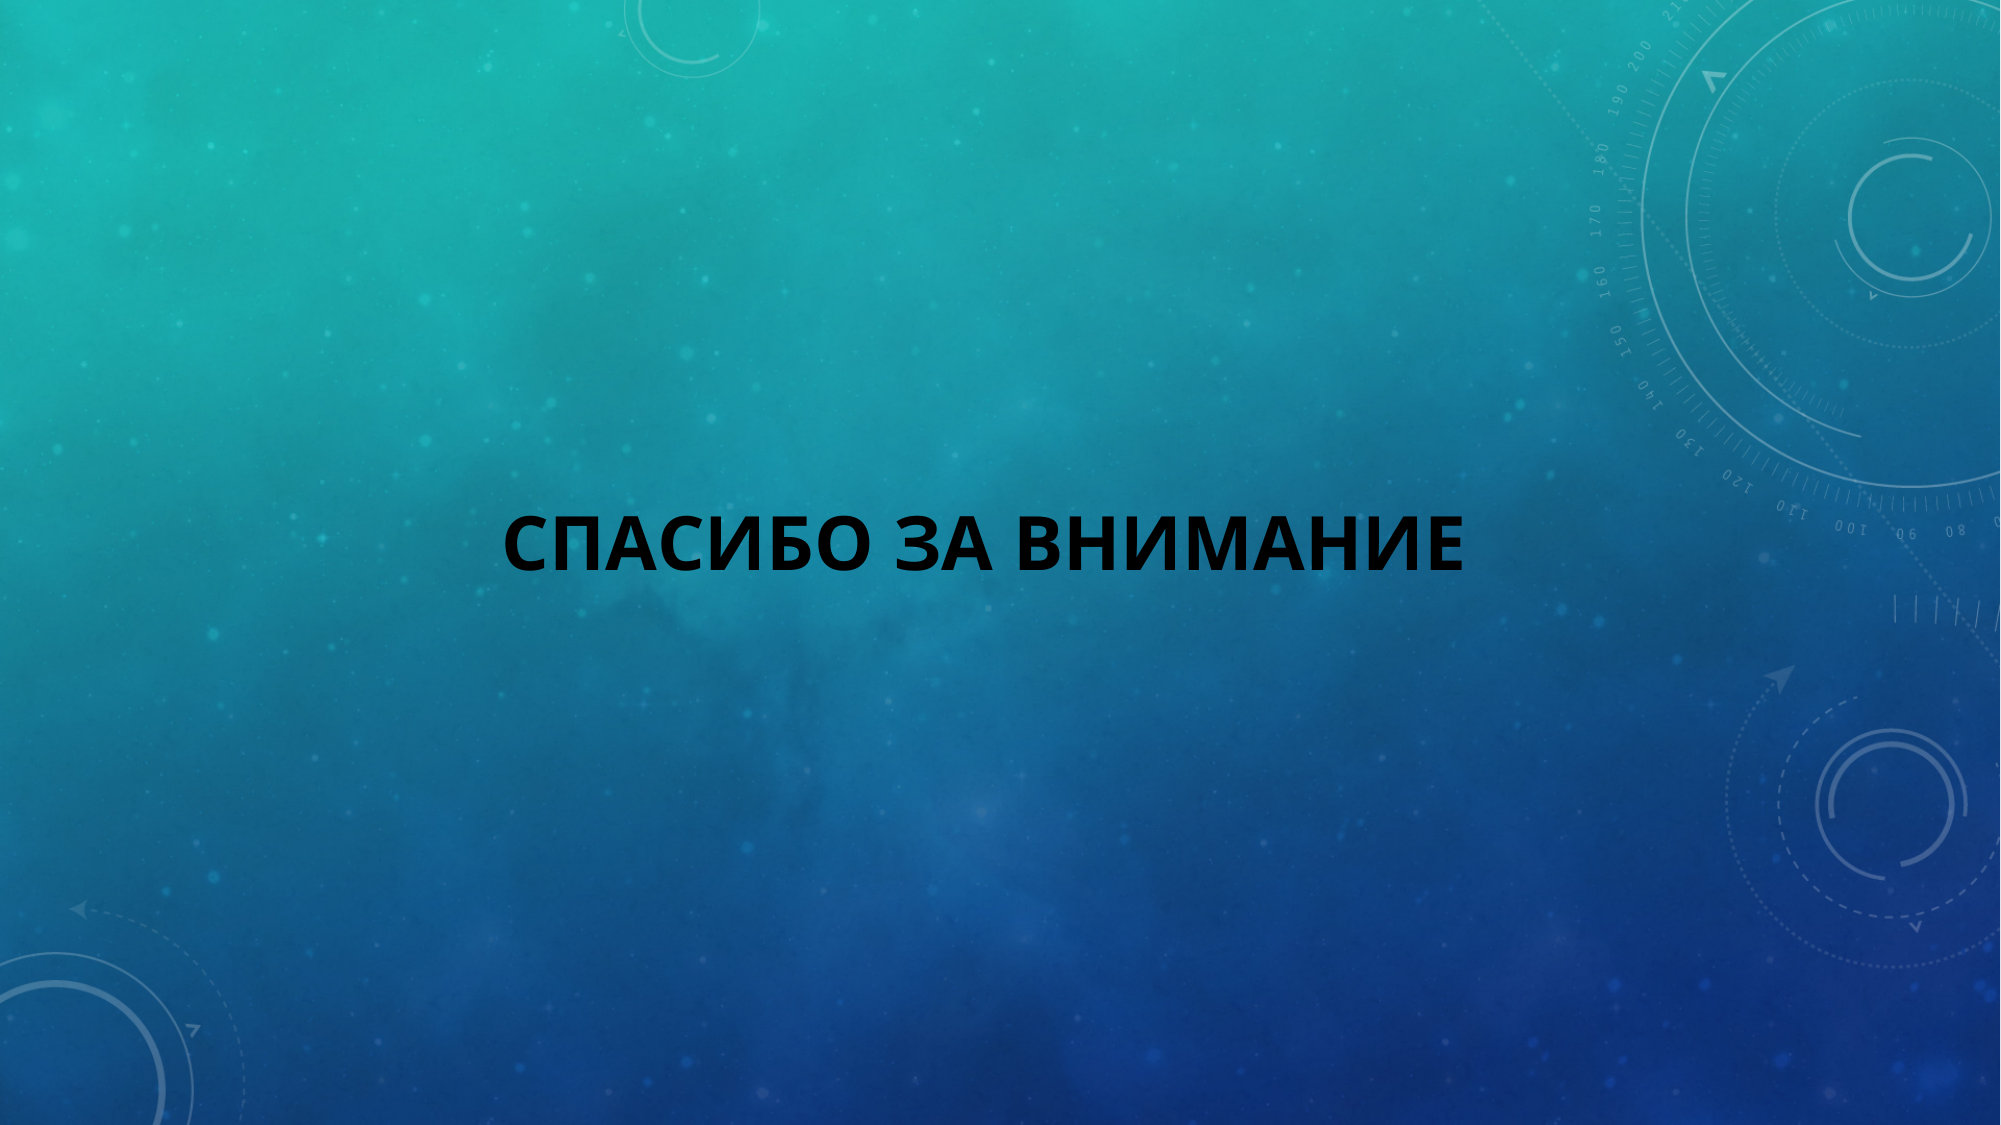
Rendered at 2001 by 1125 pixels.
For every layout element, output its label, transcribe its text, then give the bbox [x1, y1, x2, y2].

picture [0, 0, 2001, 1125]
title СПАСИБО ЗА ВНИМАНИЕ [163, 421, 1826, 660]
